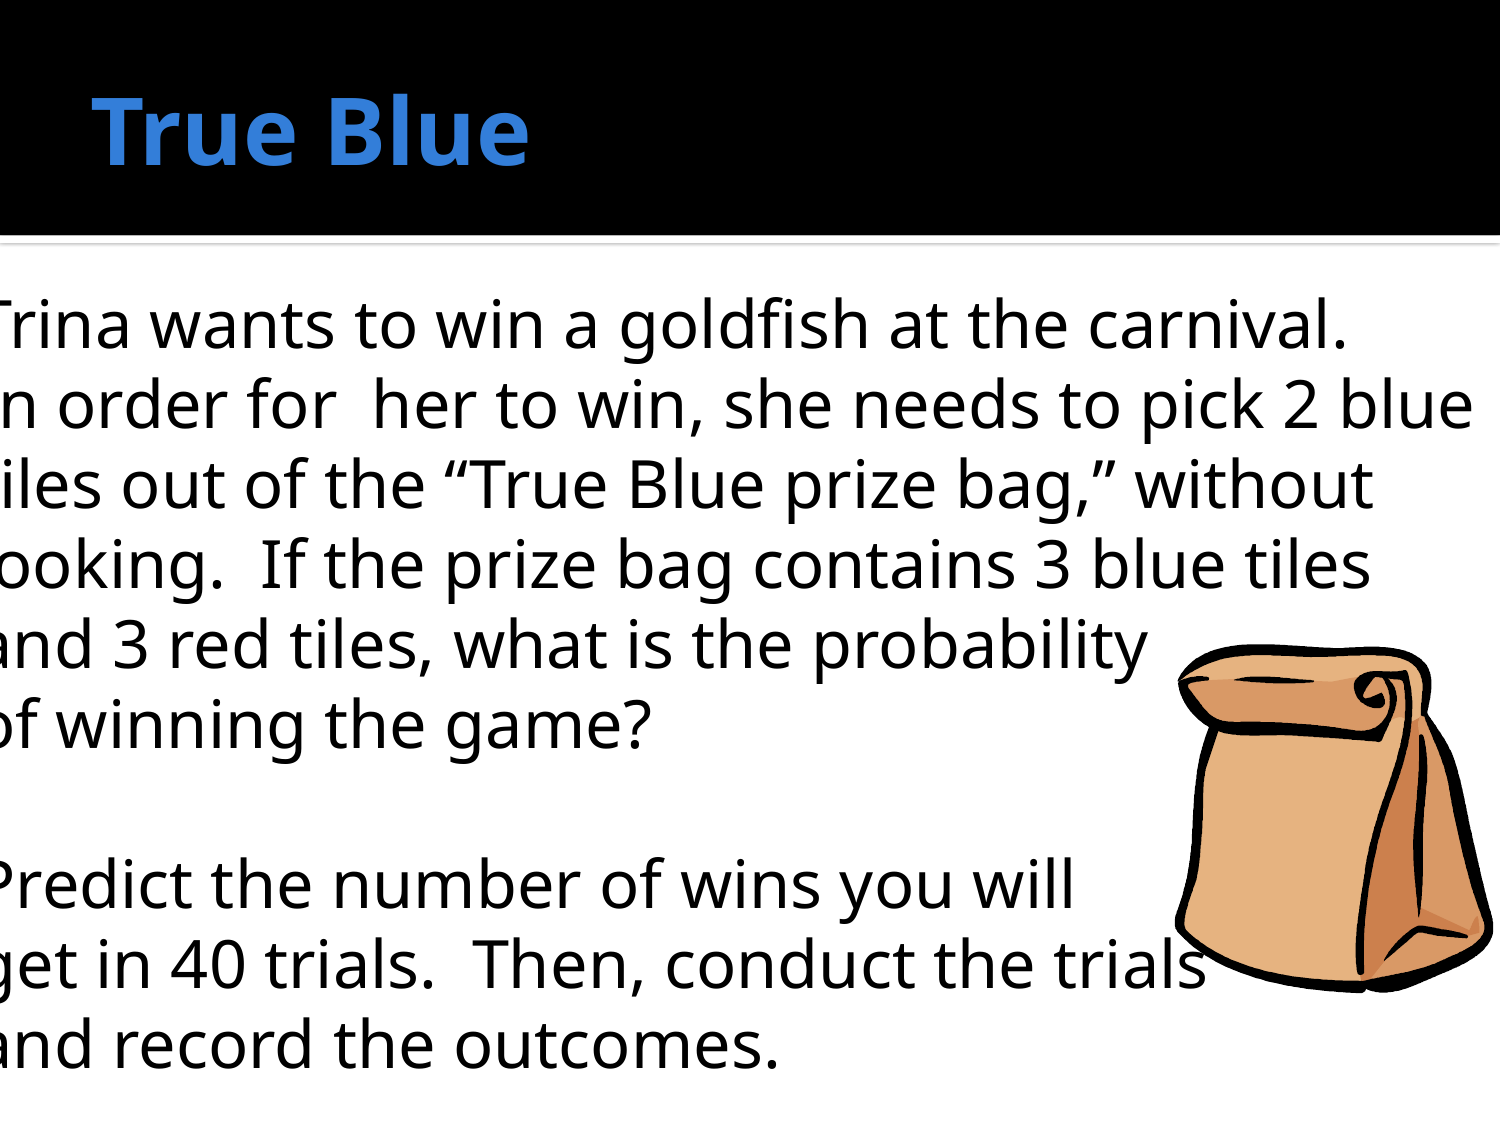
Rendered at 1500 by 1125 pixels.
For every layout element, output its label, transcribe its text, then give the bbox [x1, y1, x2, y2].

text_box Trina wants to win a goldfish at the carnival. In order for her to win, she needs to pick 2 blue tiles out of the “True Blue prize bag,” without looking. If the prize bag contains 3 blue tiles and 3 red tiles, what is the probability of winning the game? Predict the number of wins you will get in 40 trials. Then, conduct the trials and record the outcomes. [0, 274, 1500, 1090]
title True Blue [75, 24, 1425, 231]
picture [1168, 637, 1500, 1000]
